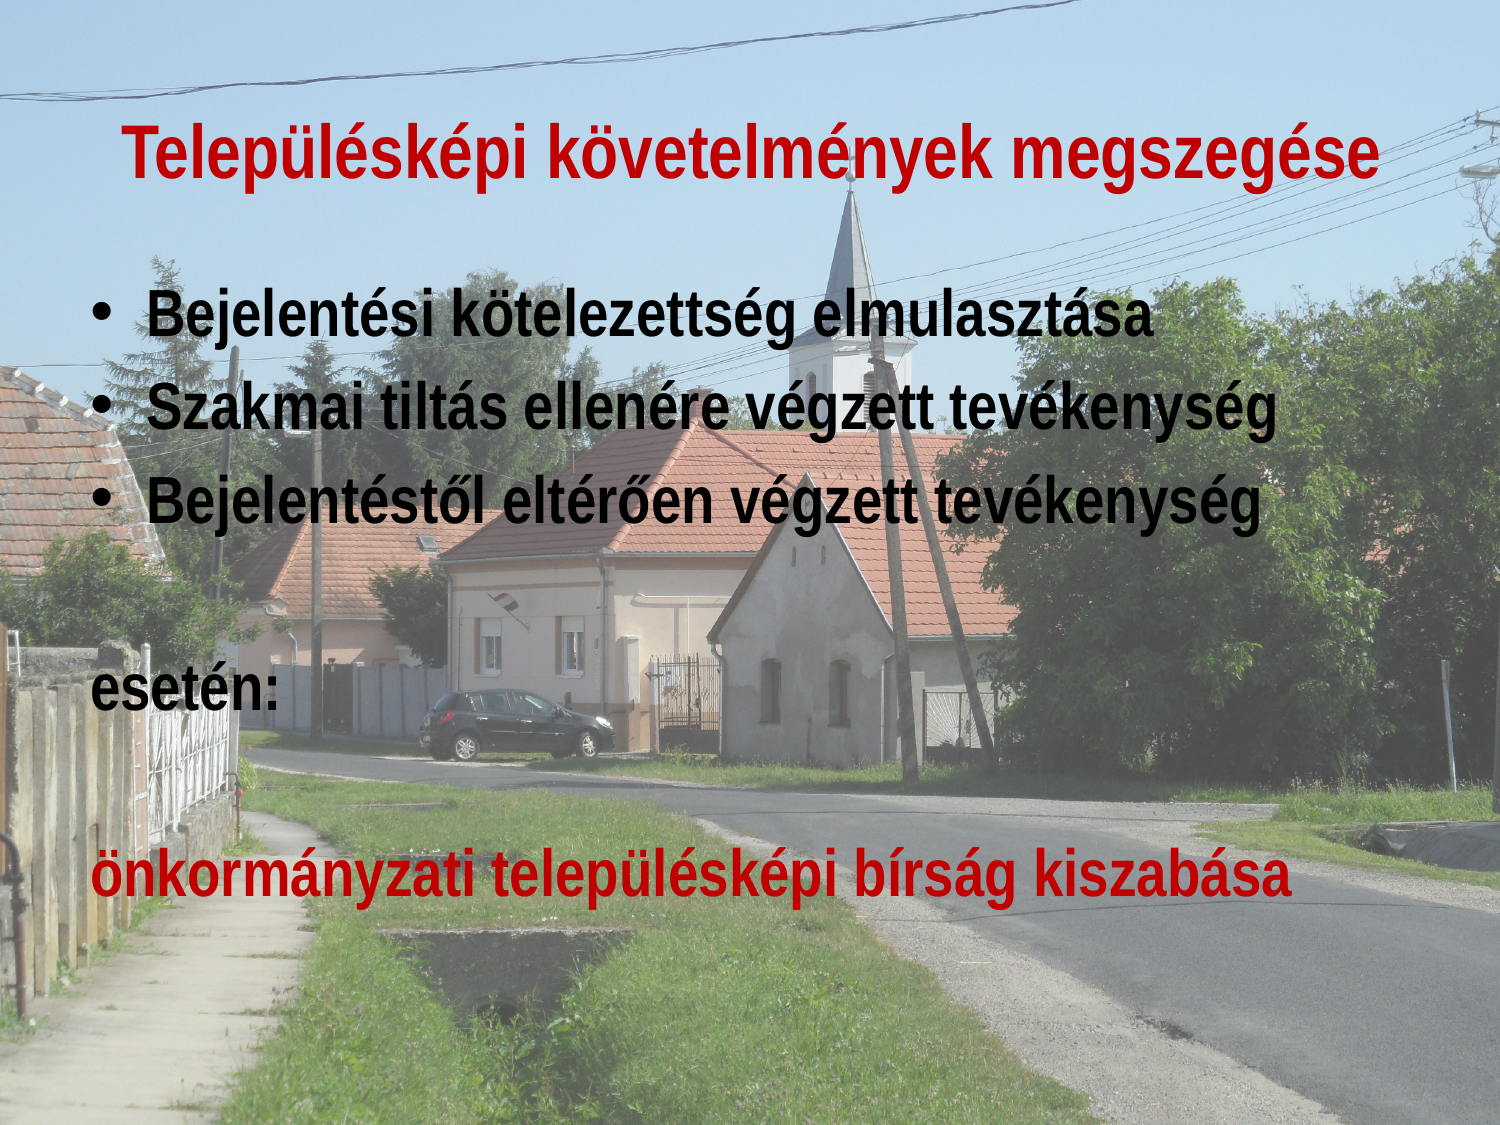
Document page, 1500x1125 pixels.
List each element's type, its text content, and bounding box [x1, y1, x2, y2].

list Bejelentési kötelezettség elmulasztása Szakmai tiltás ellenére végzett tevékenység Bejelentéstől eltérően végzett tevékenység esetén: önkormányzati településképi bírság kiszabása [75, 262, 1425, 1005]
title Településképi követelmények megszegése [76, 54, 1427, 243]
